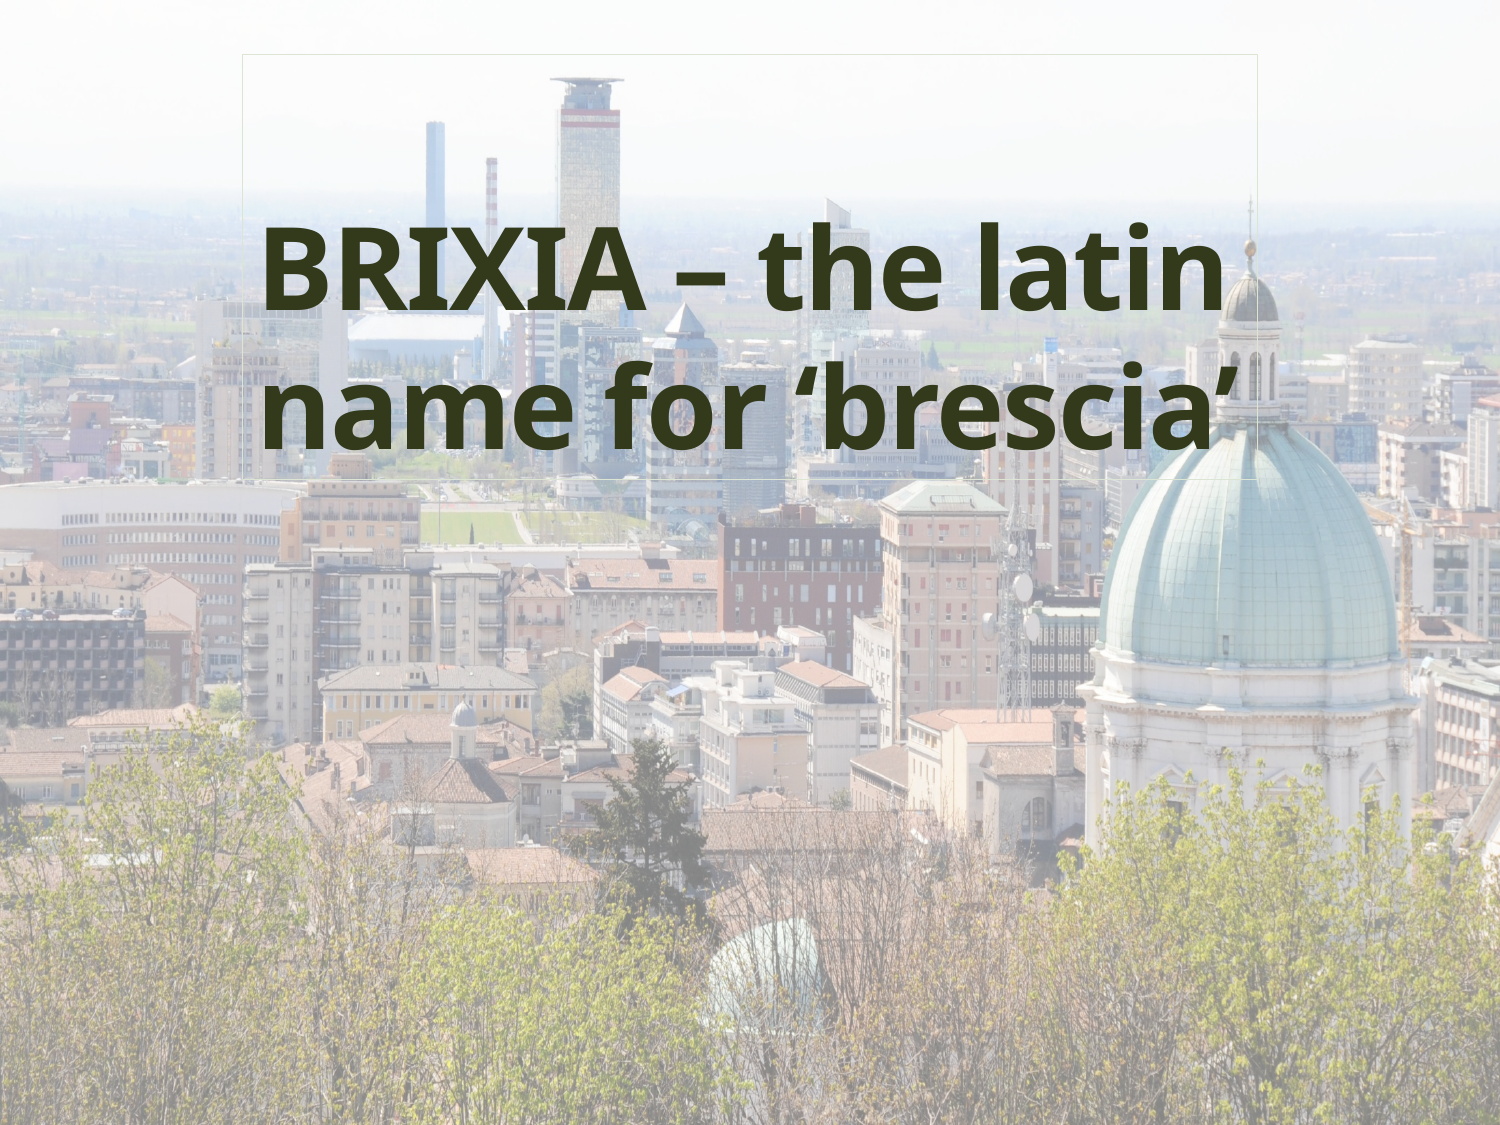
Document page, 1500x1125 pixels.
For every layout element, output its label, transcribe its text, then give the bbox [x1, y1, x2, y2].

title BRIXIA – the latin name for ‘brescia’ [242, 54, 1258, 480]
